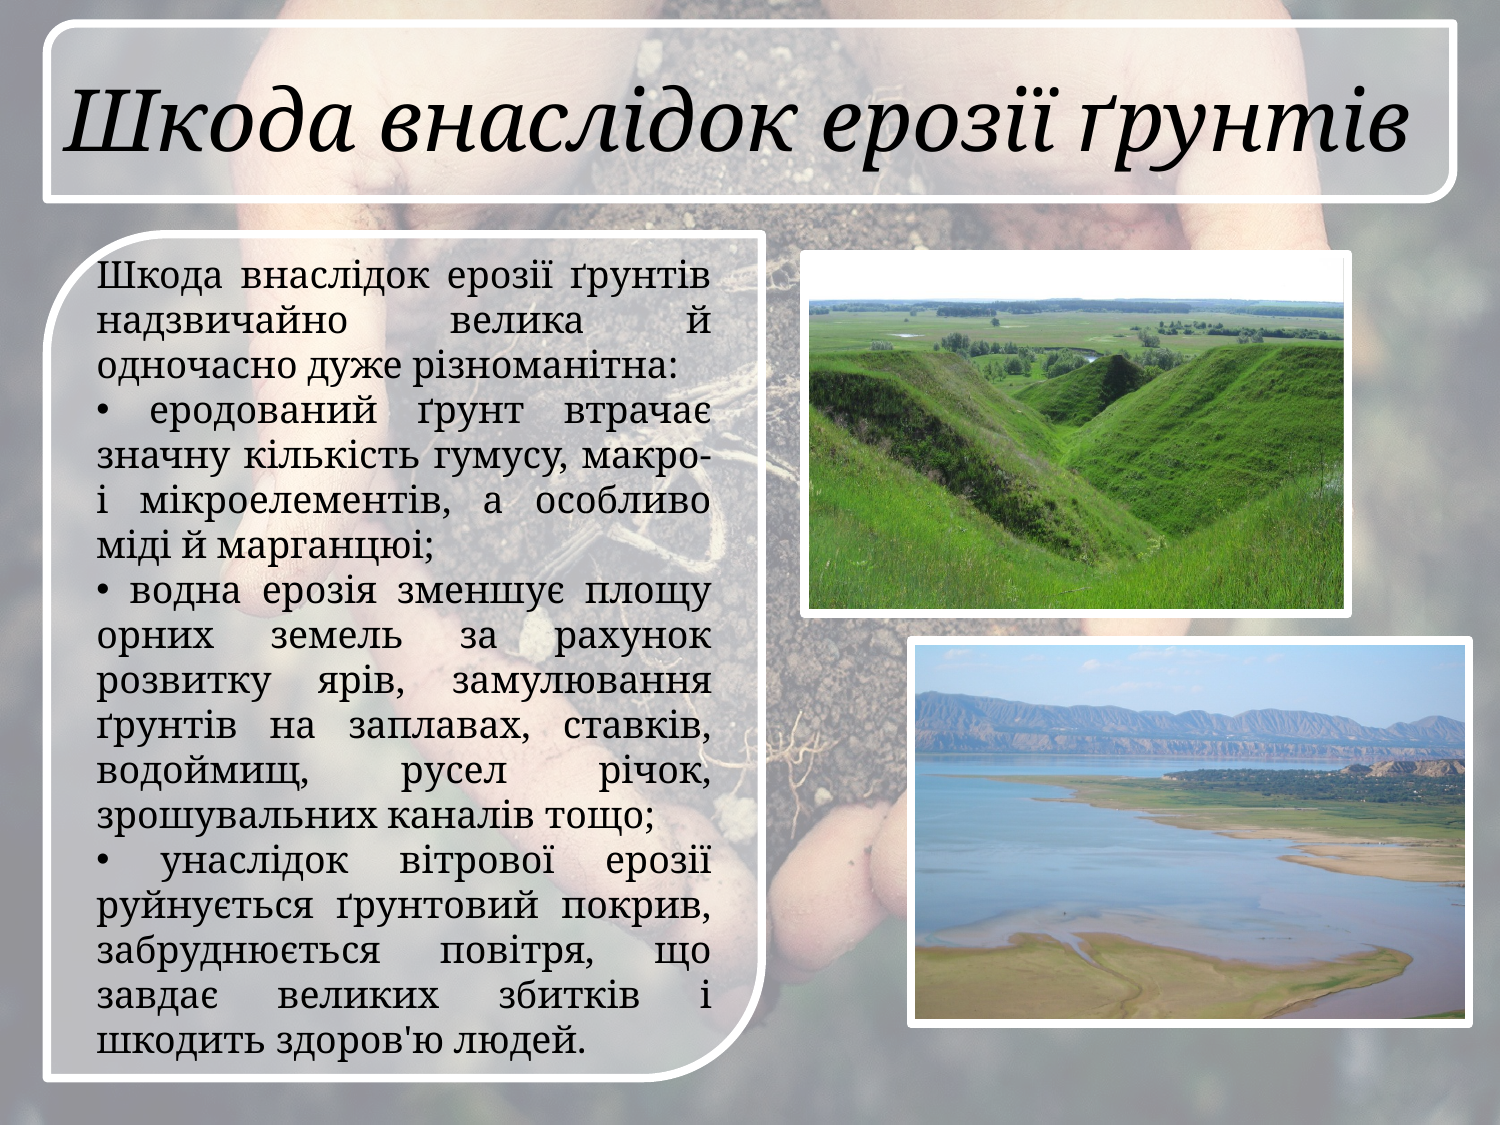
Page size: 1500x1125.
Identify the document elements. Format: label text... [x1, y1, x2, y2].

title Шкода внаслідок ерозії ґрунтів [46, 46, 1430, 188]
picture [808, 257, 1344, 610]
text_box Шкода внаслідок ерозії ґрунтів надзвичайно велика й одночасно дуже різноманітна: еродований ґрунт втрачає значну кількість гумусу, макро- і мікроелементів, а особливо міді й марганцюі; водна ерозія зменшує площу орних земель за рахунок розвитку ярів, замулювання ґрунтів на заплавах, ставків, водоймищ, русел річок, зрошувальних каналів тощо; унаслідок вітрової ерозії руйнується ґрунтовий покрив, забруднюється повітря, що завдає великих збитків і шкодить здоров'ю людей. [44, 232, 764, 1081]
text_box [44, 21, 1456, 202]
picture [914, 644, 1466, 1020]
